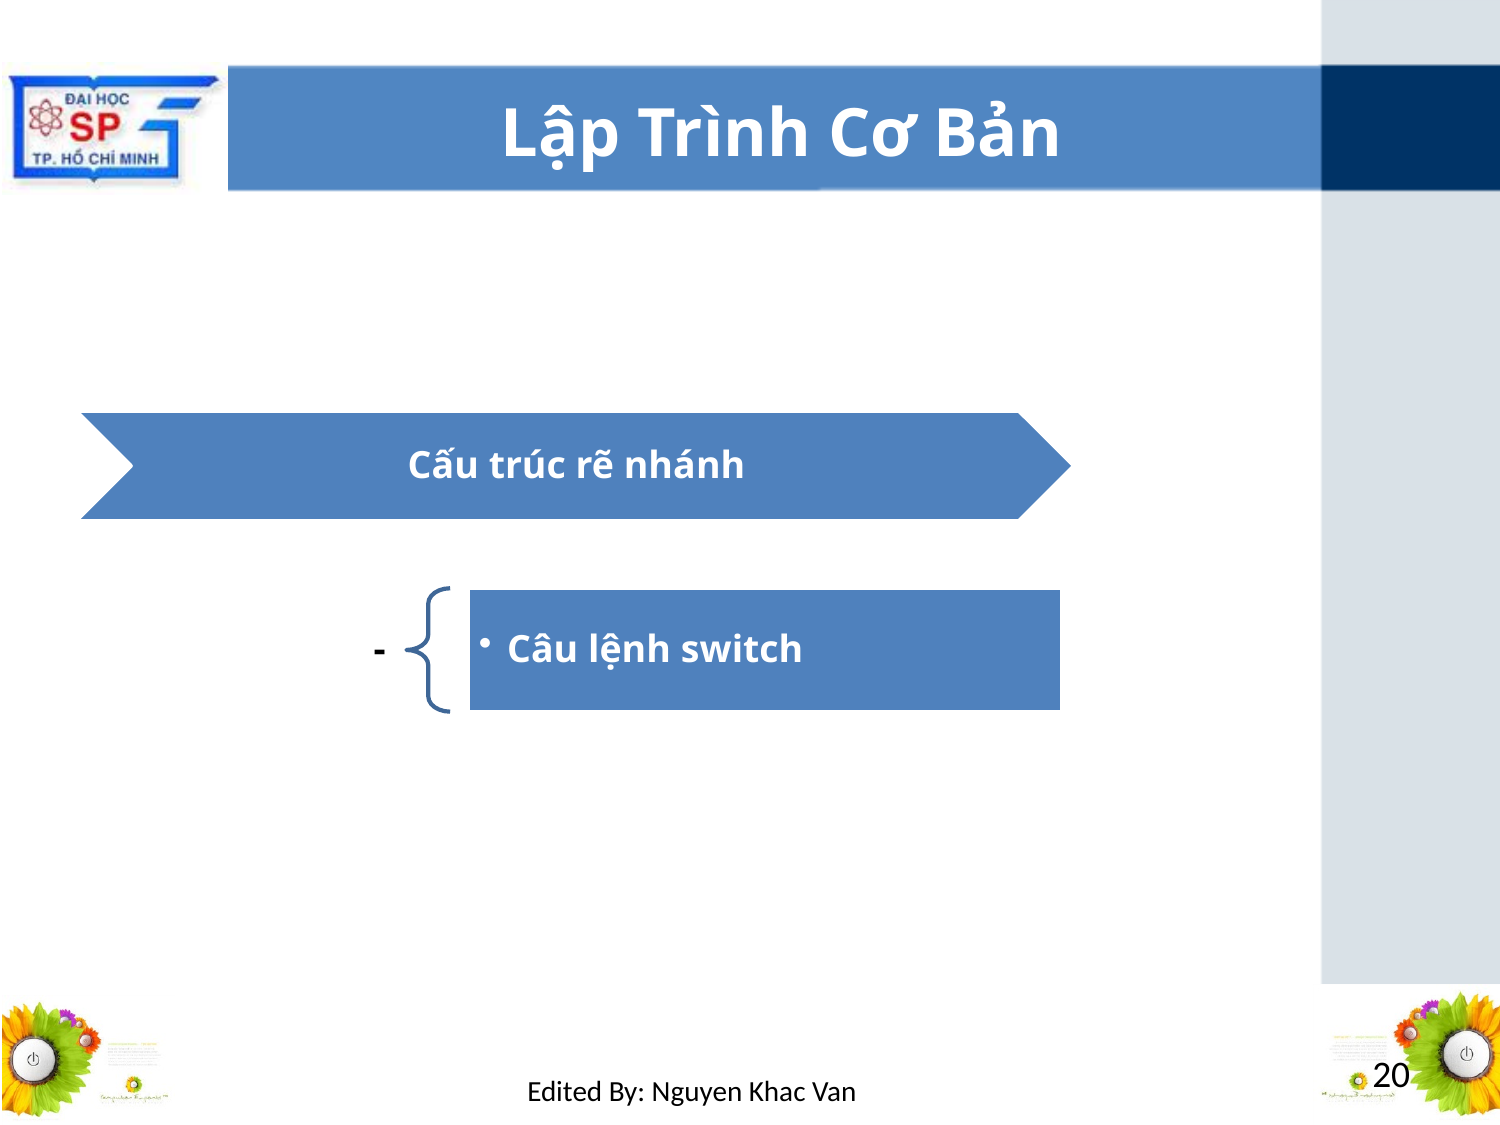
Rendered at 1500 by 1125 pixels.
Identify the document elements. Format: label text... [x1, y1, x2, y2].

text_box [187, 587, 1063, 713]
title Lập Trình Cơ Bản [237, 82, 1325, 175]
footer Edited By: Nguyen Khac Van [512, 1065, 988, 1125]
slide_number 20 [1074, 1042, 1425, 1103]
picture [0, 0, 1500, 1125]
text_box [249, 228, 1251, 897]
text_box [74, 299, 244, 626]
